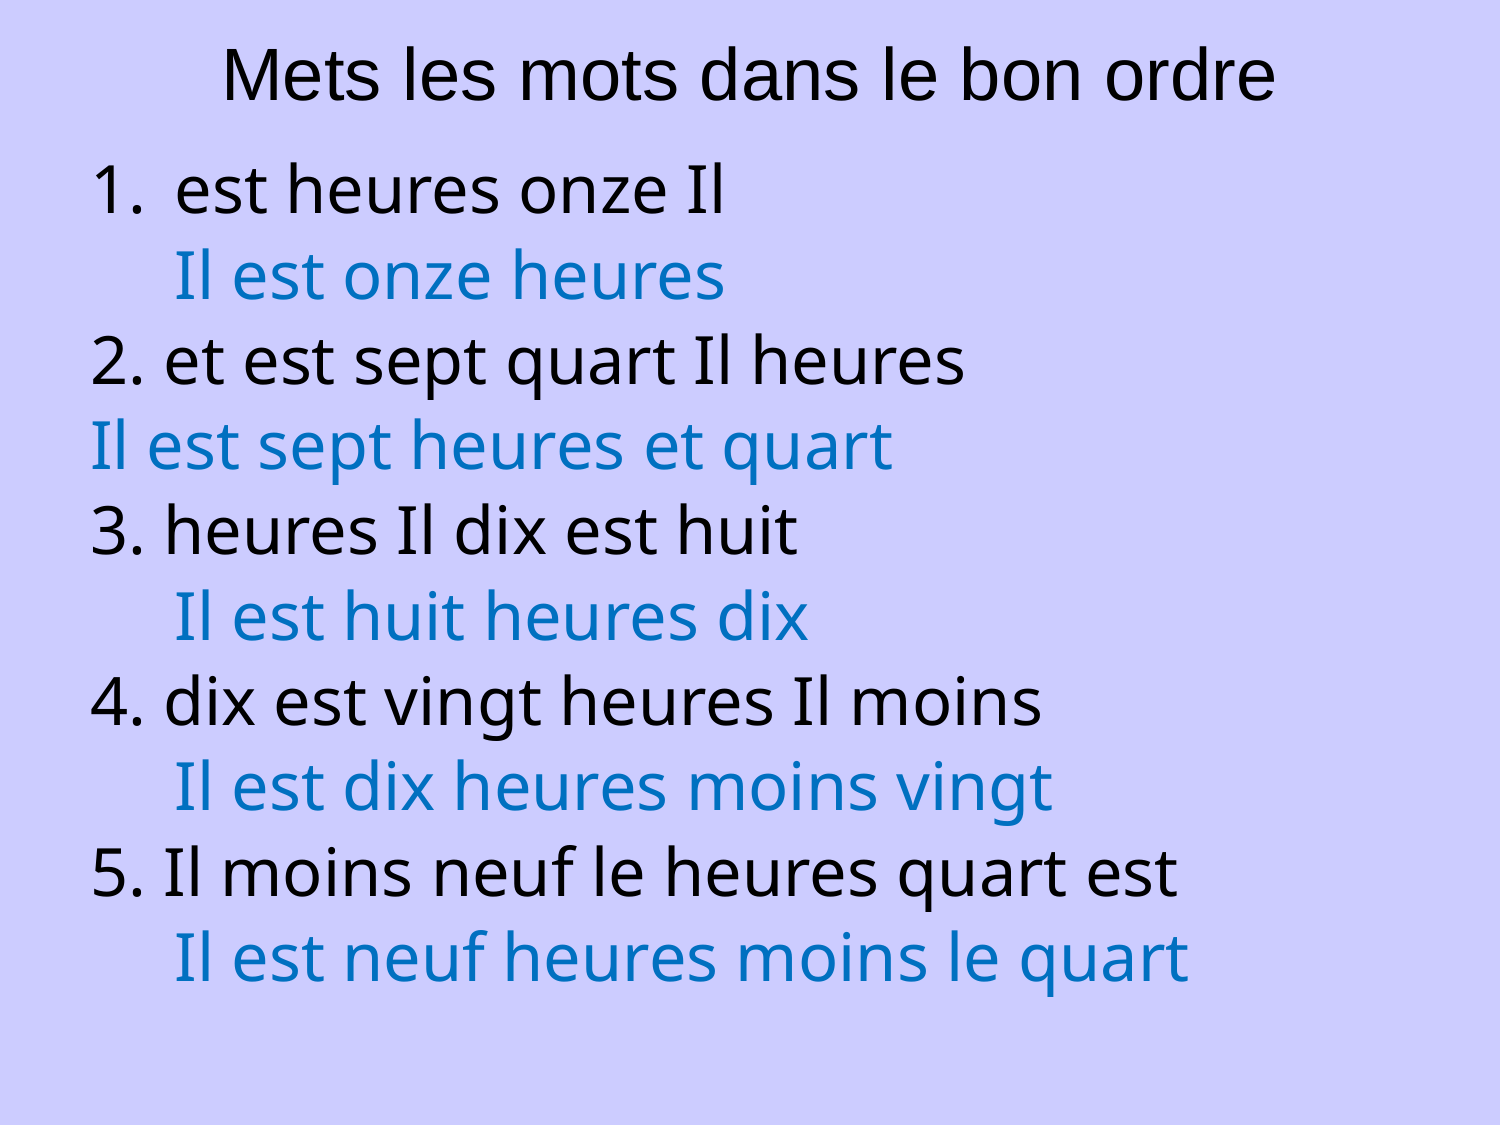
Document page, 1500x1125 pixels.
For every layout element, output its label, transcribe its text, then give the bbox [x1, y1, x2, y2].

title Mets les mots dans le bon ordre [75, 19, 1425, 124]
list est heures onze Il Il est onze heures 2. et est sept quart Il heures Il est sept heures et quart 3. heures Il dix est huit Il est huit heures dix 4. dix est vingt heures Il moins Il est dix heures moins vingt 5. Il moins neuf le heures quart est Il est neuf heures moins le quart [75, 148, 1425, 1106]
